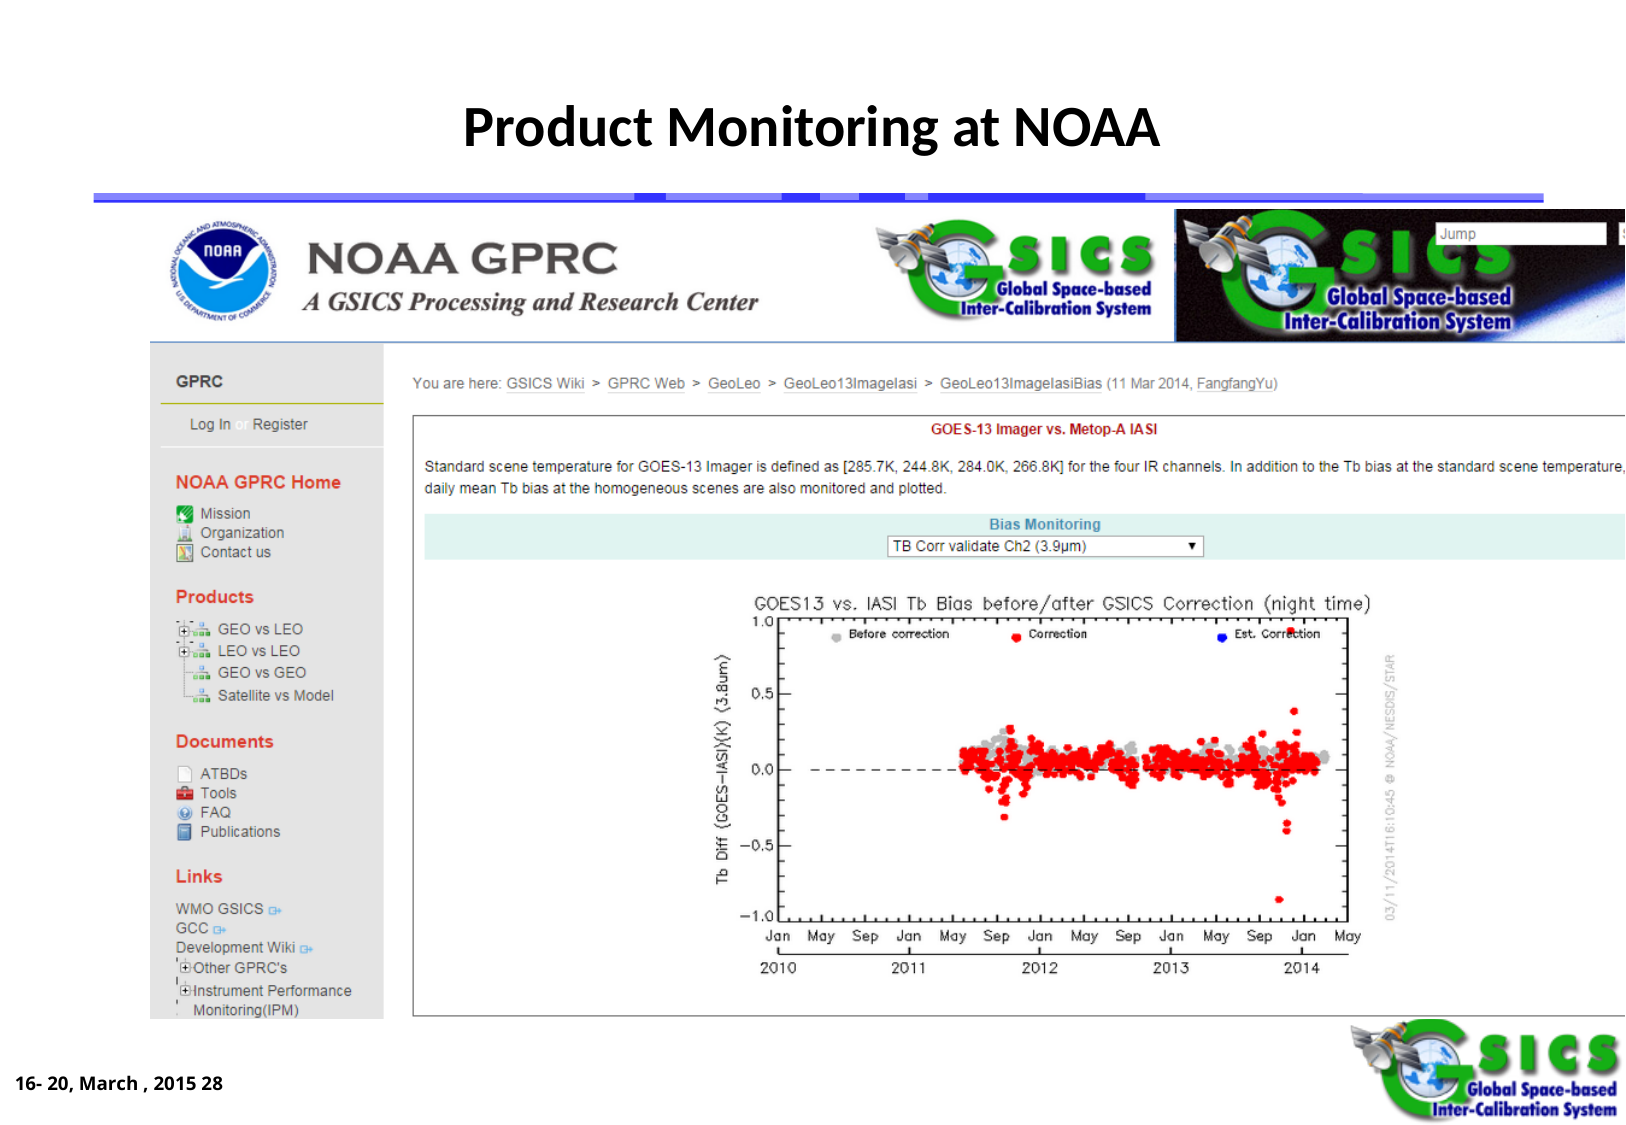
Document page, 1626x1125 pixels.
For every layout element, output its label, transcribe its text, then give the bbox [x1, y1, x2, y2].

picture [149, 209, 1625, 1125]
title Product Monitoring at NOAA [80, 44, 1544, 202]
